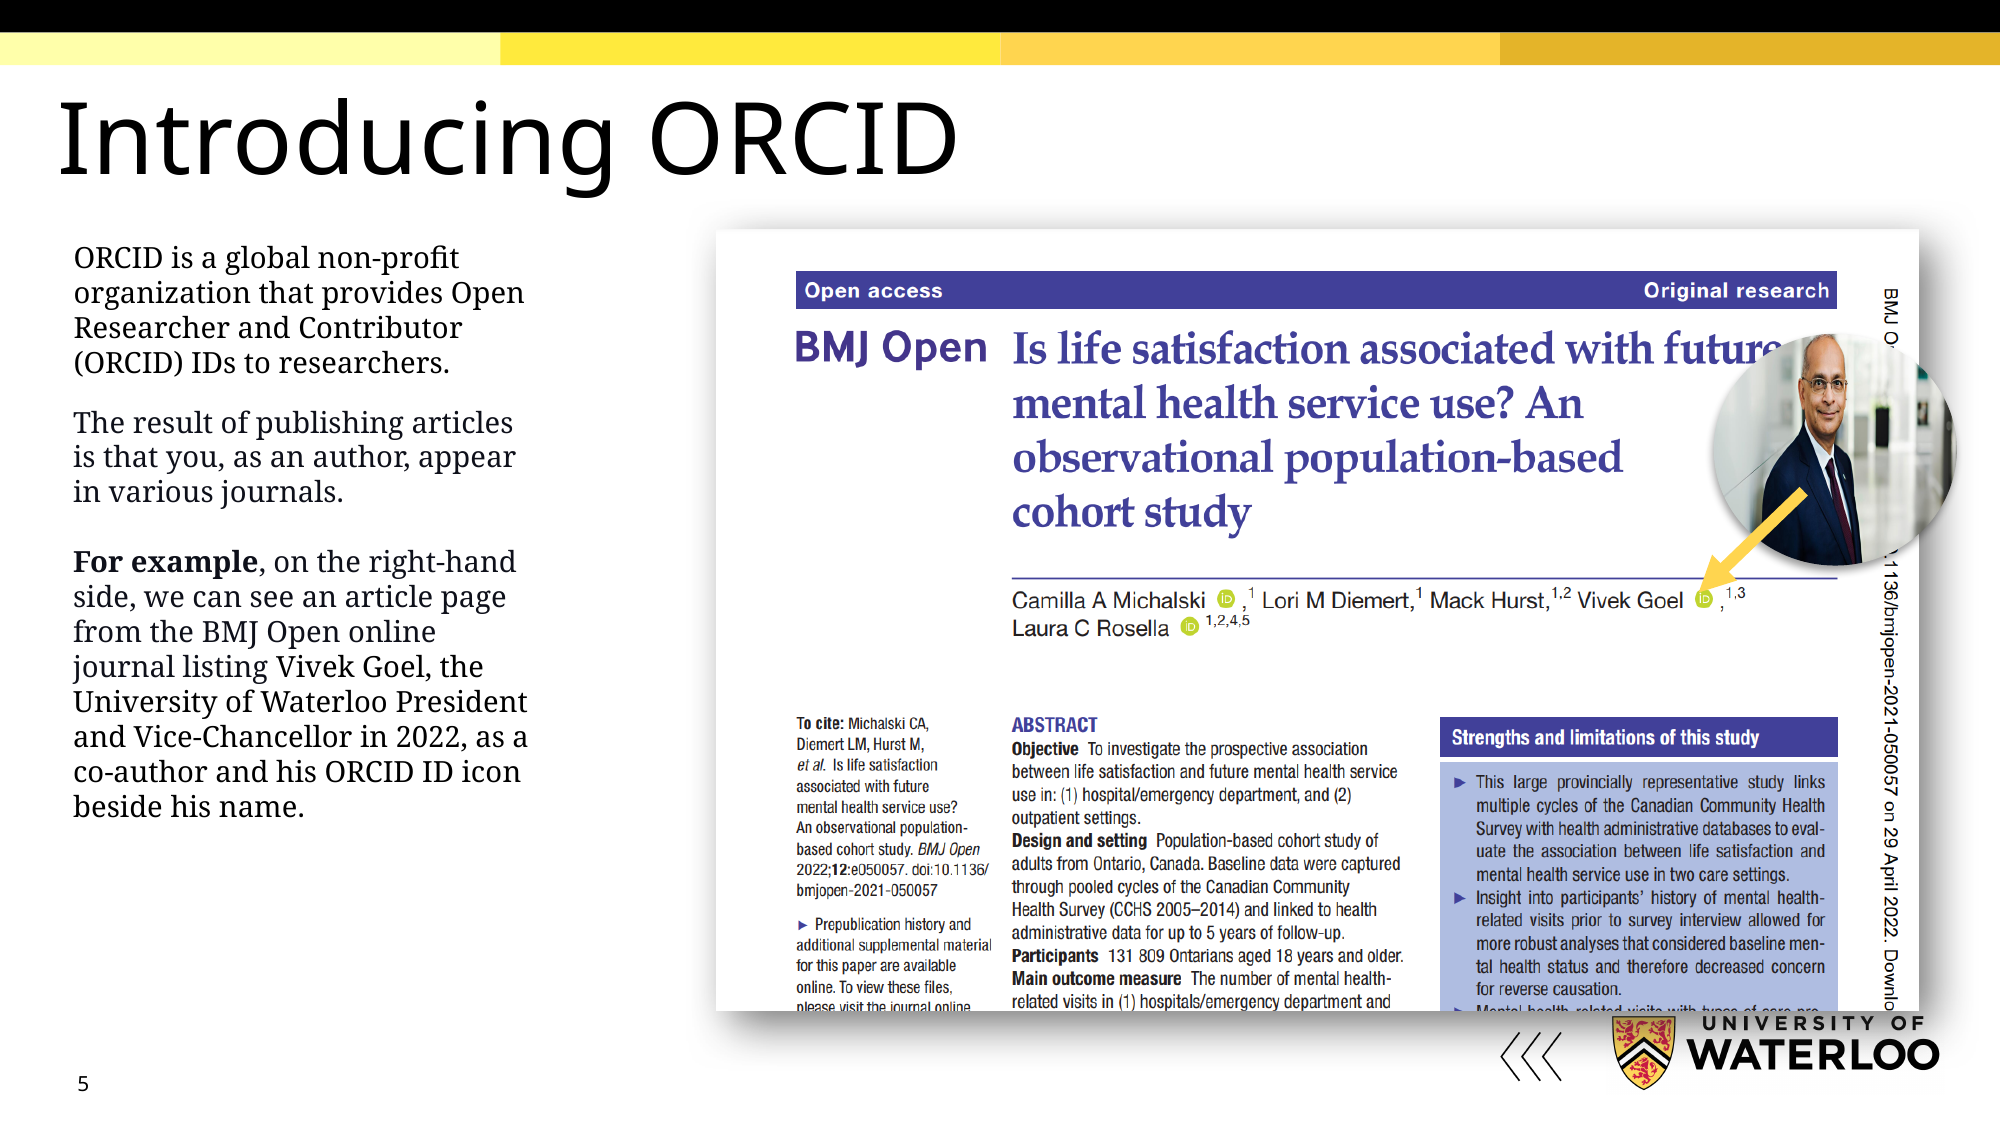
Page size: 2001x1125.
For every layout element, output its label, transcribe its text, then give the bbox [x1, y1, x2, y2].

text_box The result of publishing articles is that you, as an author, appear in various journals. For example, on the right-hand side, we can see an article page from the BMJ Open online journal listing Vivek Goel, the University of Waterloo President and Vice-Chancellor in 2022, as a co-author and his ORCID ID icon beside his name. [58, 396, 547, 831]
title Introducing ORCID [42, 71, 1941, 218]
text_box ORCID is a global non-profit organization that provides Open Researcher and Contributor (ORCID) IDs to researchers. [58, 232, 547, 387]
picture [716, 229, 1957, 1011]
slide_number 5 [0, 1064, 167, 1106]
picture [1606, 1008, 1945, 1095]
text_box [1698, 491, 1804, 593]
picture [1490, 1015, 1573, 1098]
